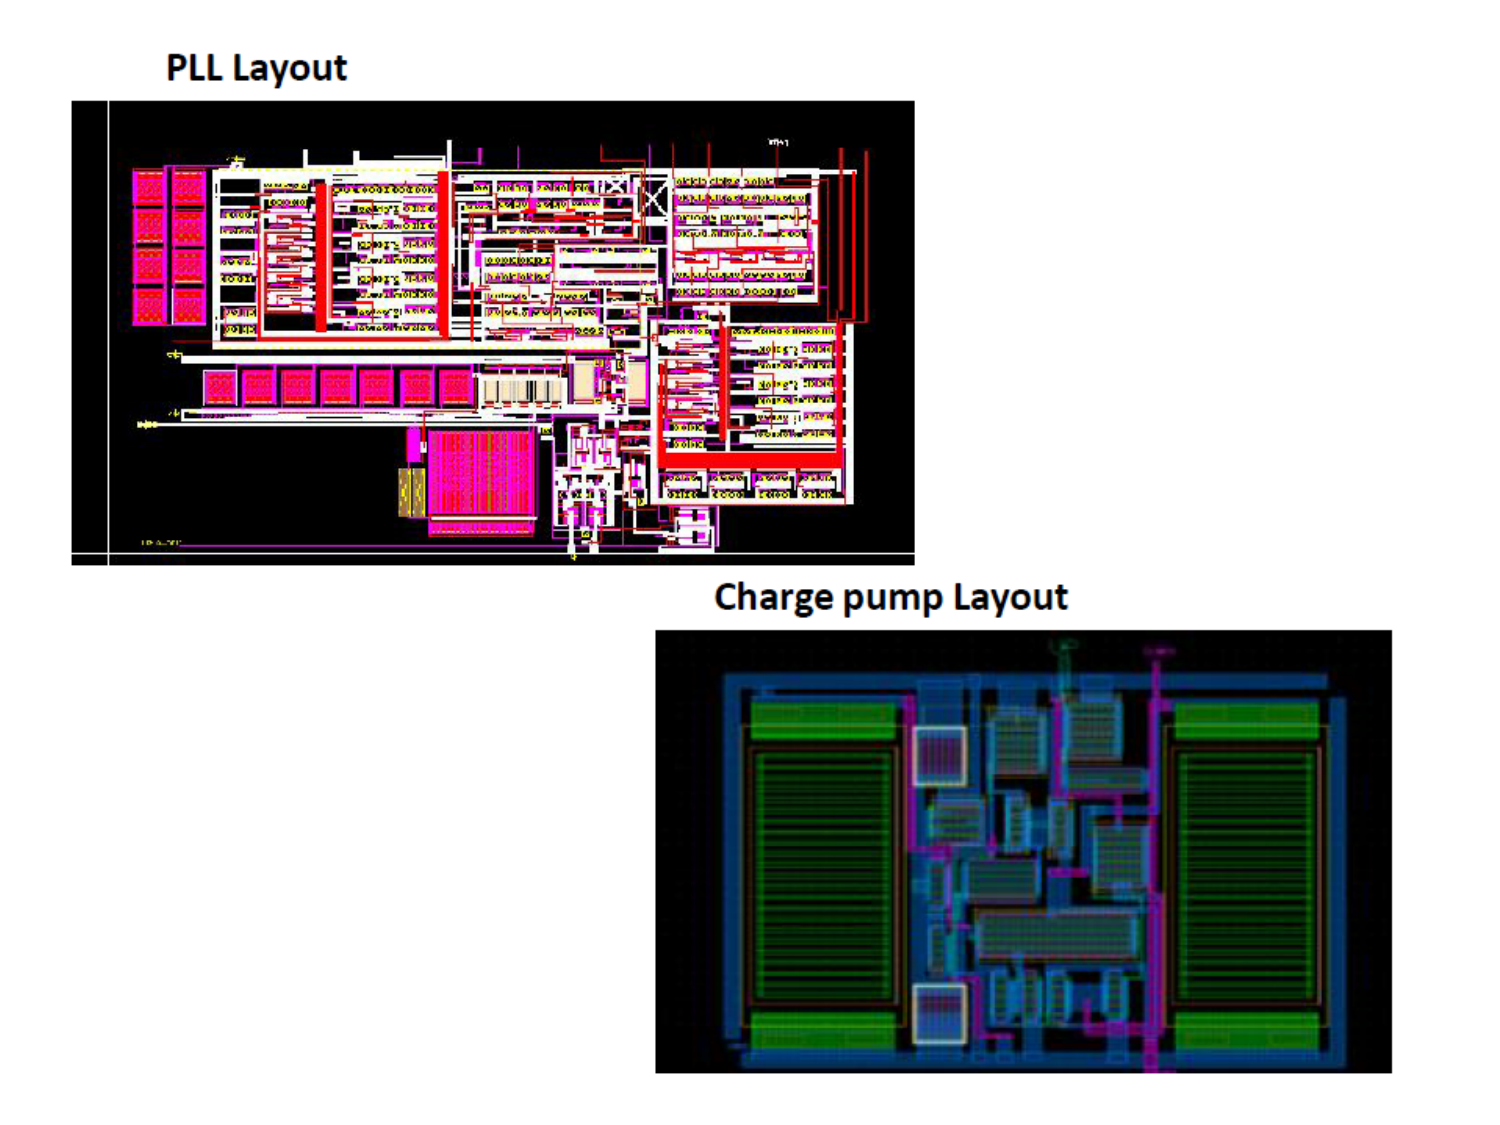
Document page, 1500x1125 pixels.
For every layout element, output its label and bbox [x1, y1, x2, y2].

picture [49, 37, 1423, 1094]
